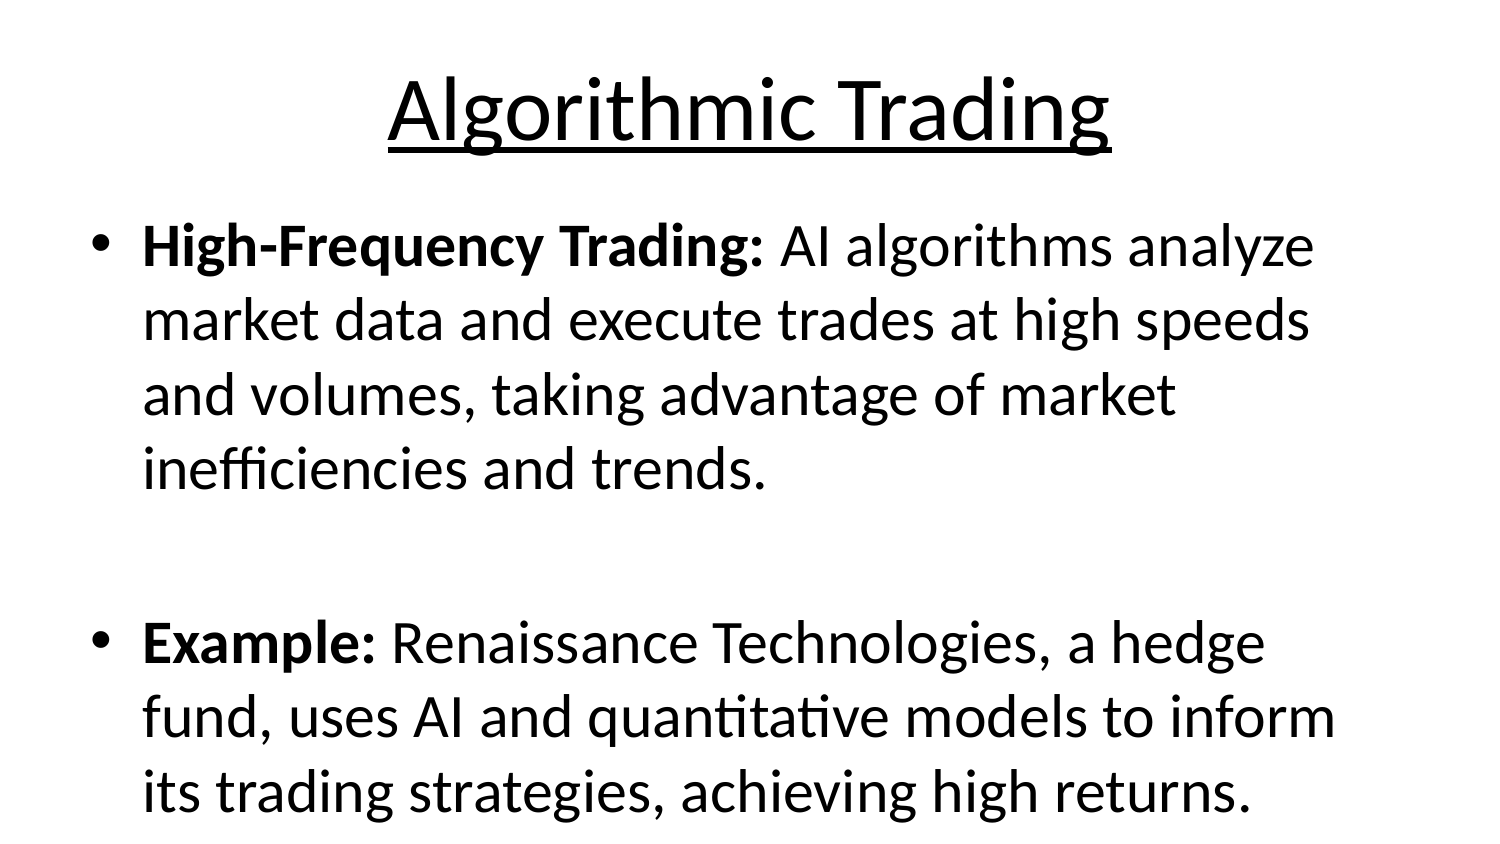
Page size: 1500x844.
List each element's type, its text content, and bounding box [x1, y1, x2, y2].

list High-Frequency Trading: AI algorithms analyze market data and execute trades at high speeds and volumes, taking advantage of market inefficiencies and trends. Example: Renaissance Technologies, a hedge fund, uses AI and quantitative models to inform its trading strategies, achieving high returns. [75, 196, 1425, 844]
title Algorithmic Trading [75, 33, 1425, 175]
